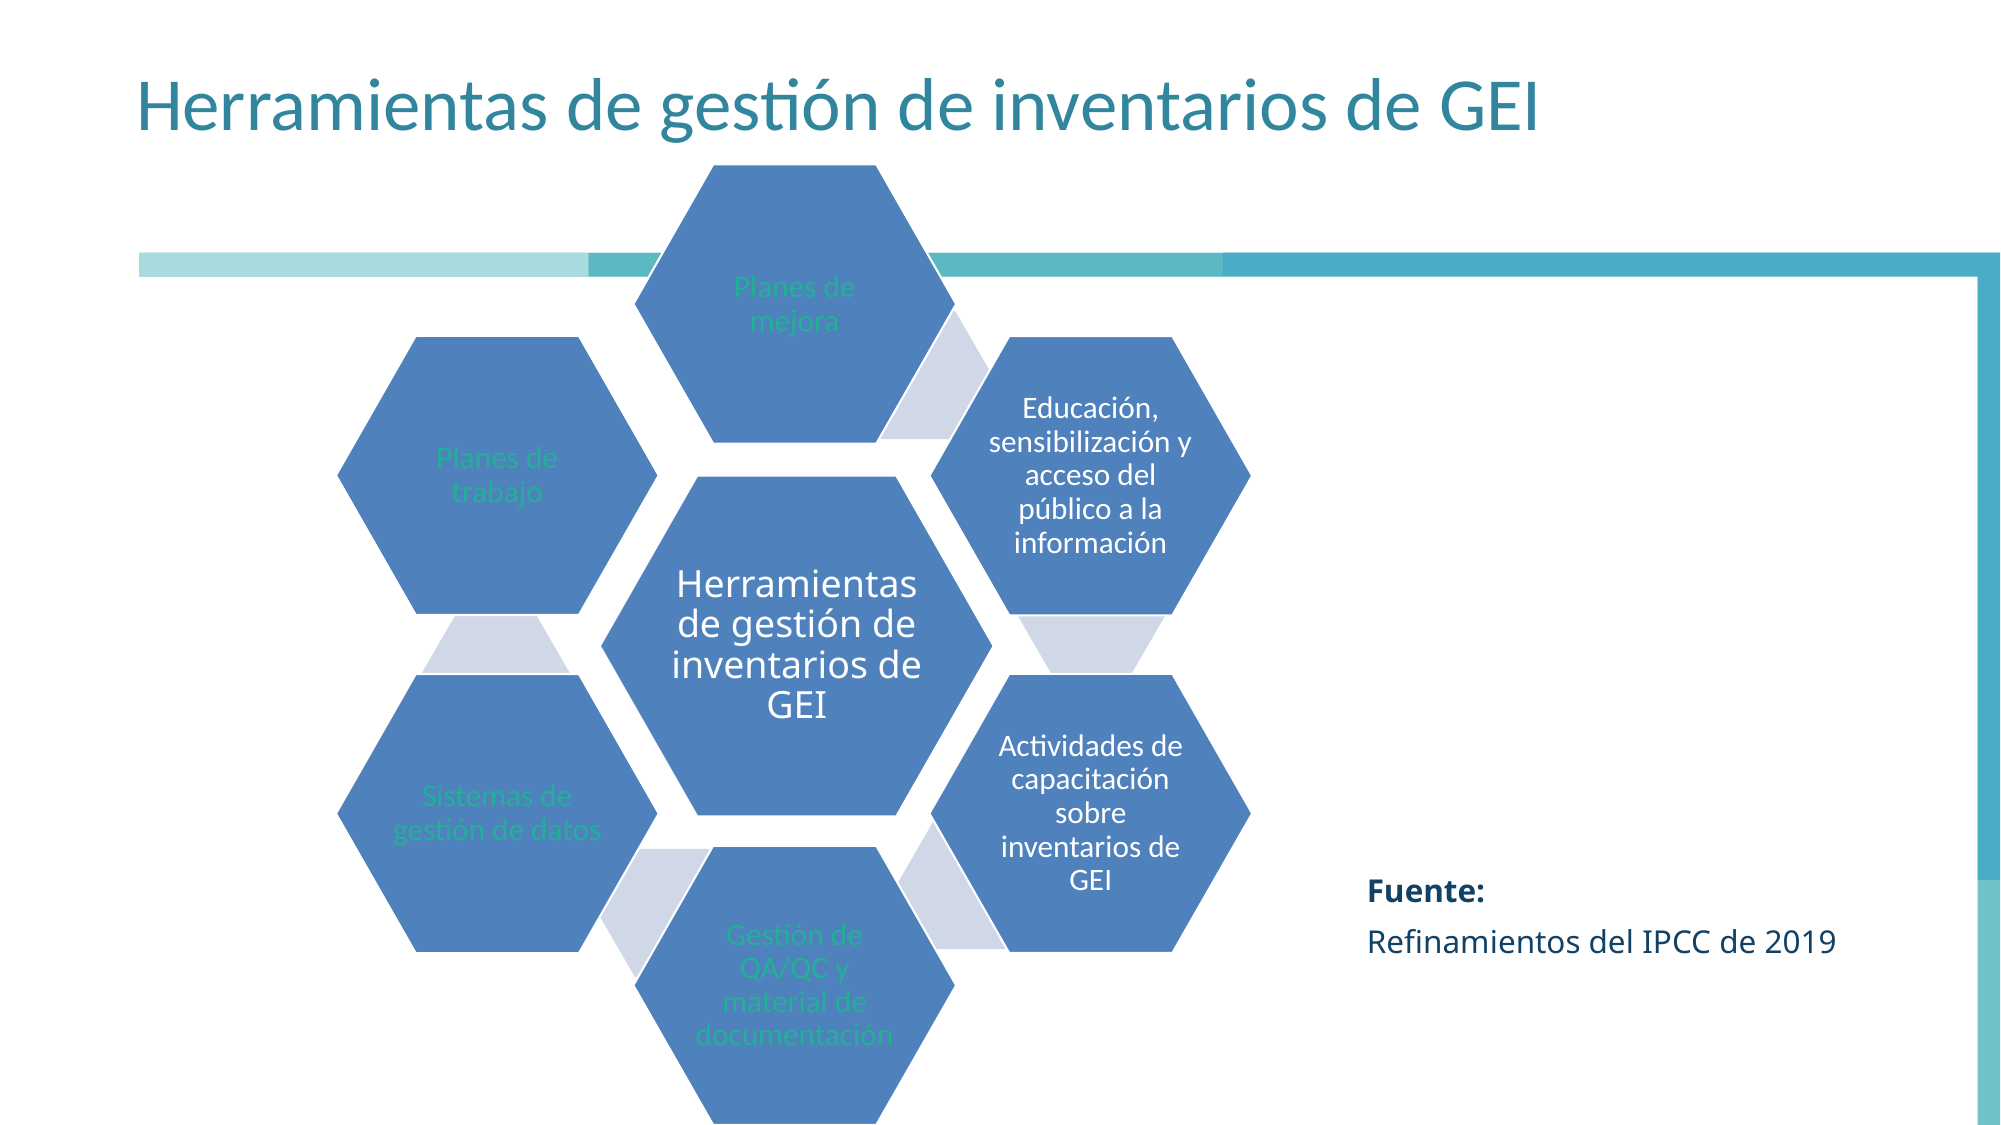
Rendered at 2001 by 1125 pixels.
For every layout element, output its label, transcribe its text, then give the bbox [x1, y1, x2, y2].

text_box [236, 164, 1353, 1125]
title Herramientas de gestión de inventarios de GEI [121, 48, 1635, 165]
text_box Fuente: Refinamientos del IPCC de 2019 [1353, 867, 1864, 986]
picture [0, 0, 2001, 1125]
